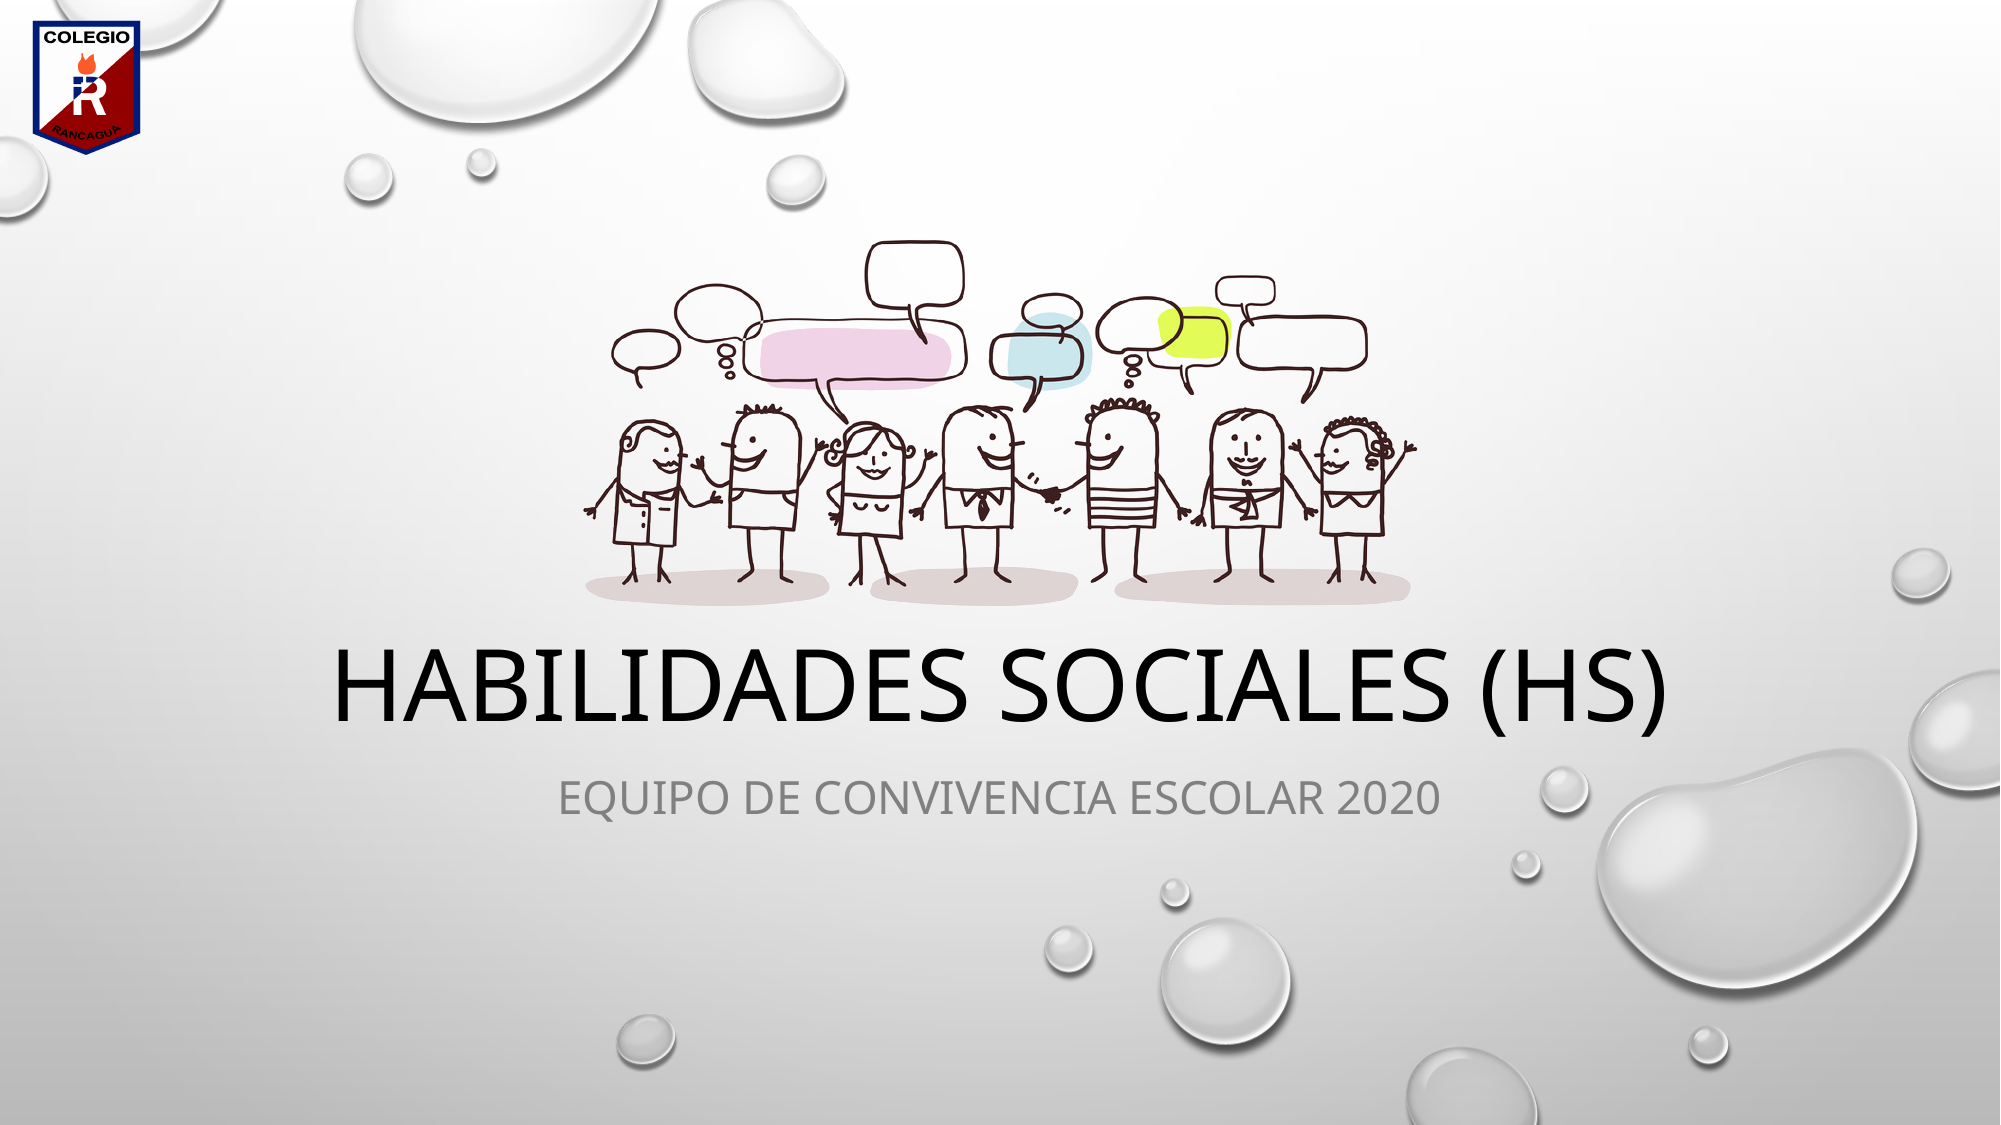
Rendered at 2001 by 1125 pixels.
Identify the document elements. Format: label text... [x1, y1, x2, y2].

subtitle EQUIPO DE CONVIVENCIA ESCOLAR 2020 [287, 750, 1713, 976]
title HABILIDADES SOCIALES (HS) [287, 338, 1713, 750]
picture [0, 0, 2000, 1125]
